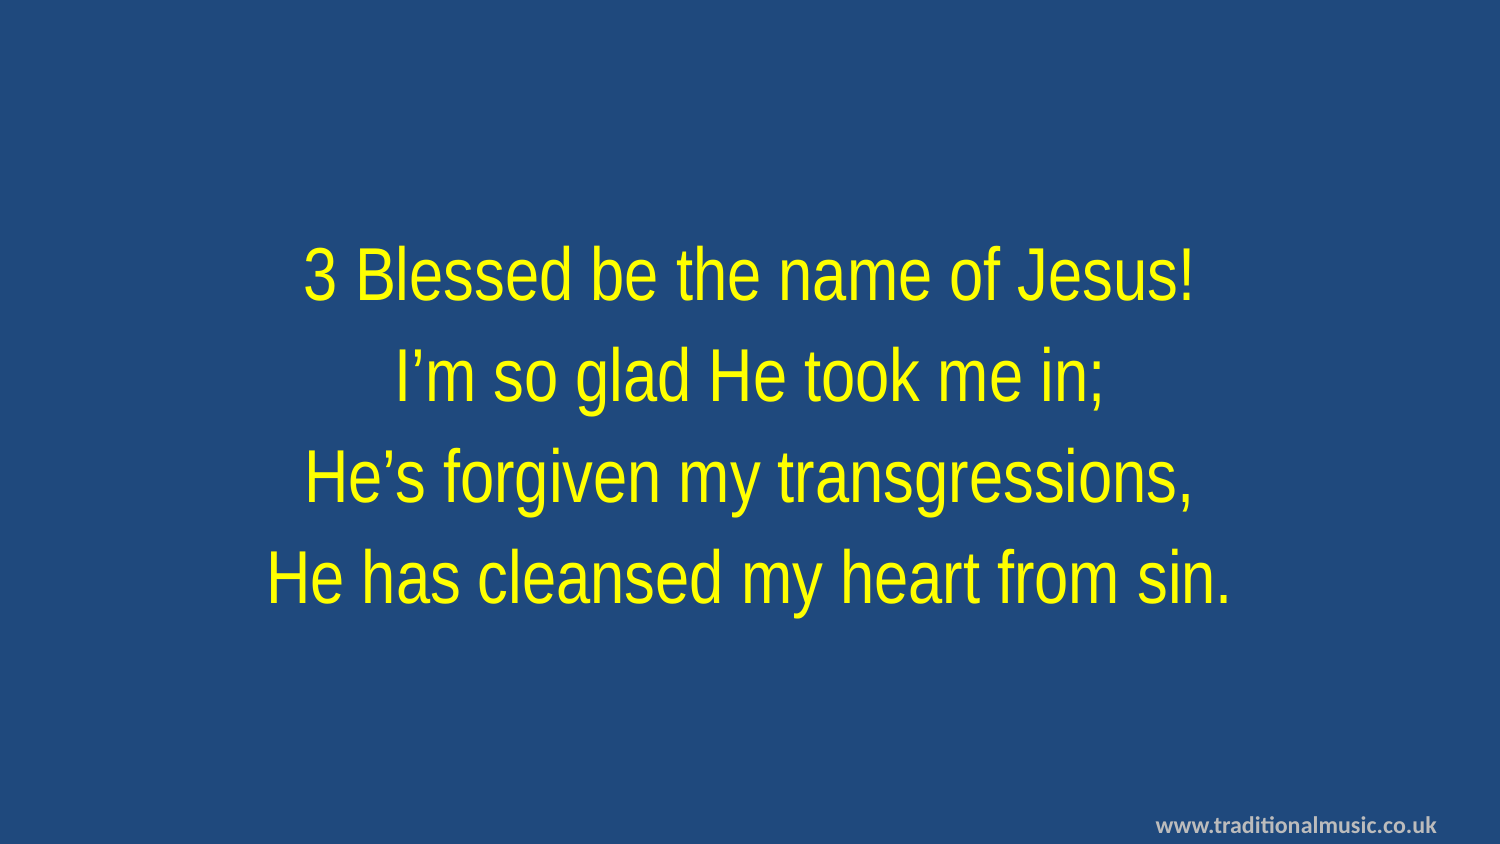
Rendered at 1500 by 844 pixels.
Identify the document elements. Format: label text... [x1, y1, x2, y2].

list 3 Blessed be the name of Jesus! I’m so glad He took me in; He’s forgiven my transgressions, He has cleansed my heart from sin. [0, 0, 1500, 844]
